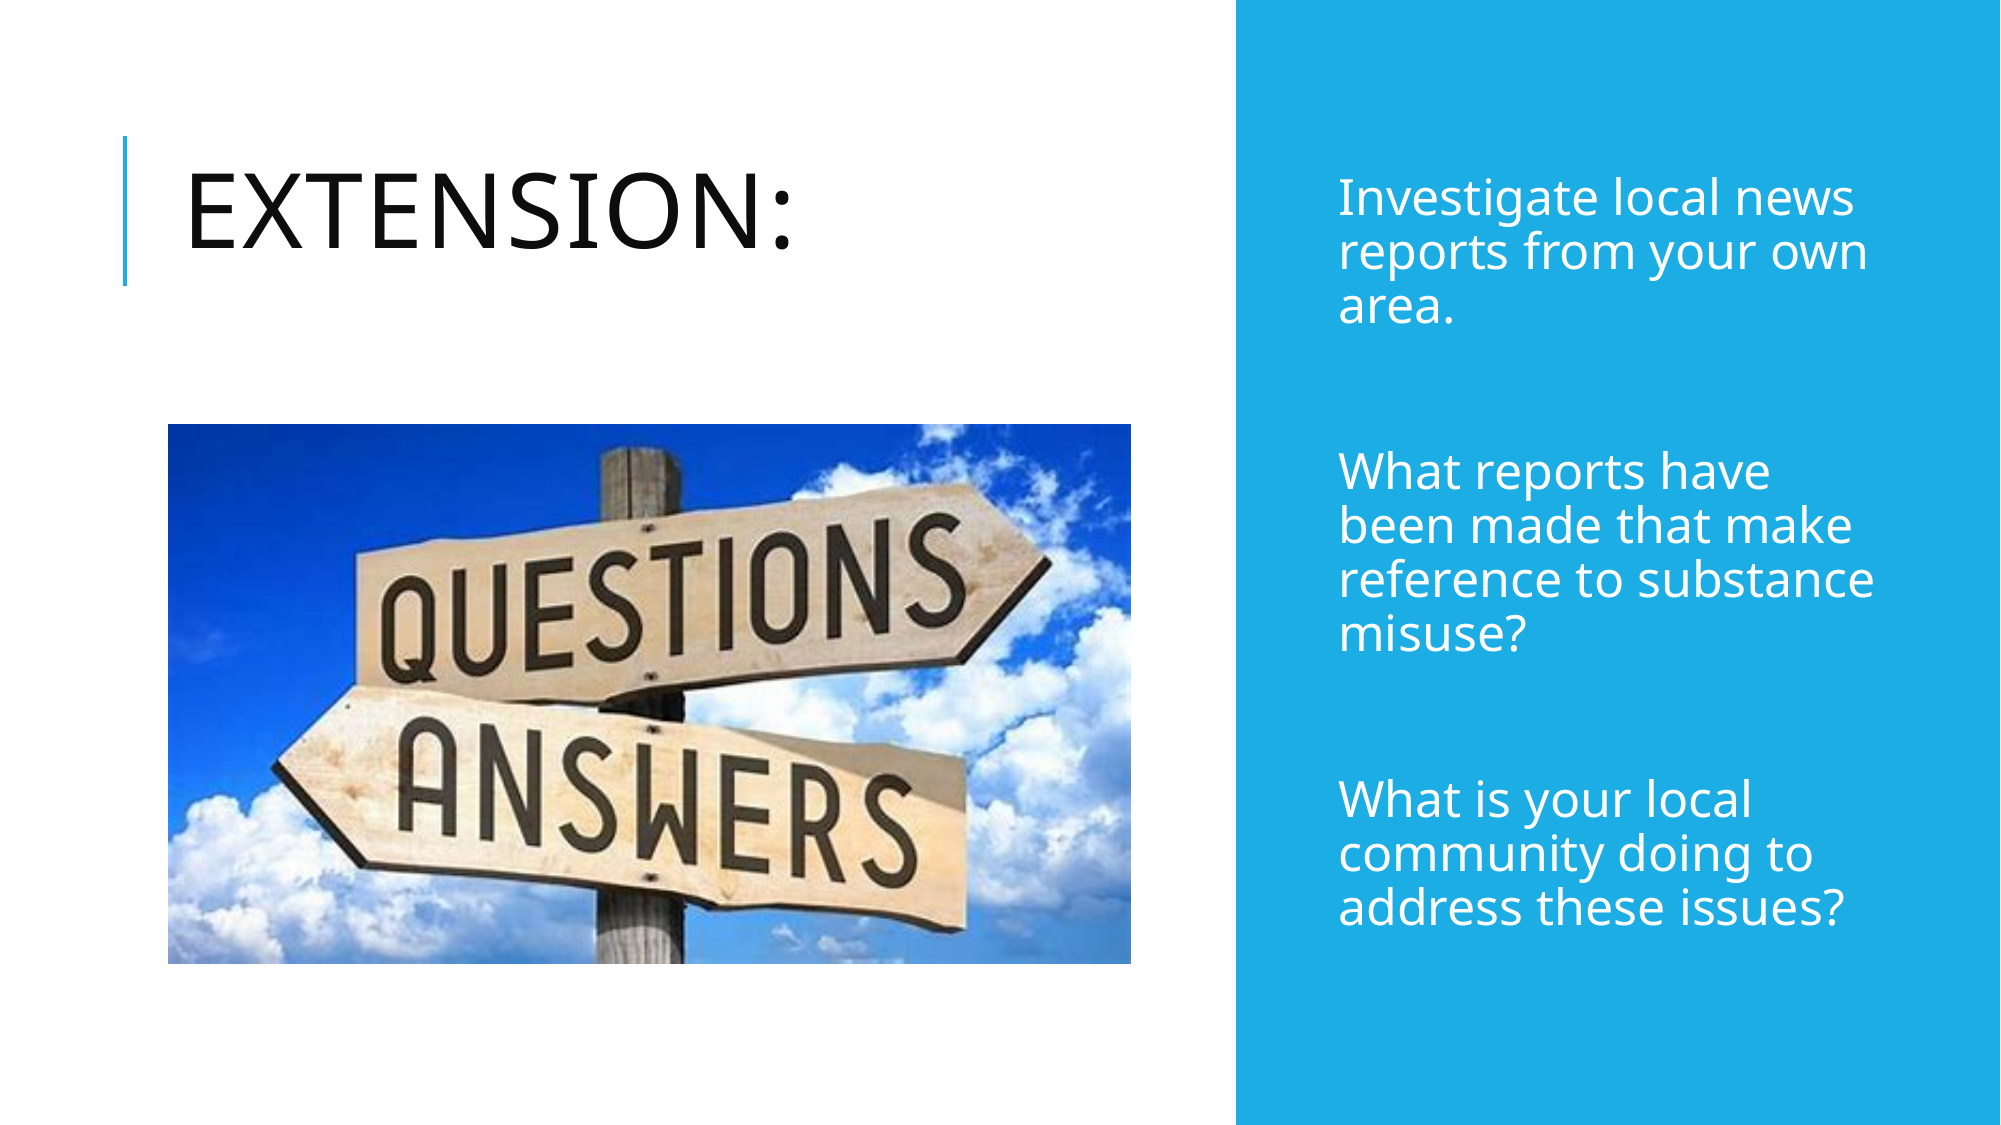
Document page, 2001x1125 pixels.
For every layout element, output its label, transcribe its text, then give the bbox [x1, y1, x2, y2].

picture [167, 423, 1131, 964]
text_box [1235, 0, 2000, 1125]
title Extension: [168, 96, 1131, 342]
list Investigate local news reports from your own area. What reports have been made that make reference to substance misuse? What is your local community doing to address these issues? [1315, 96, 1895, 1013]
